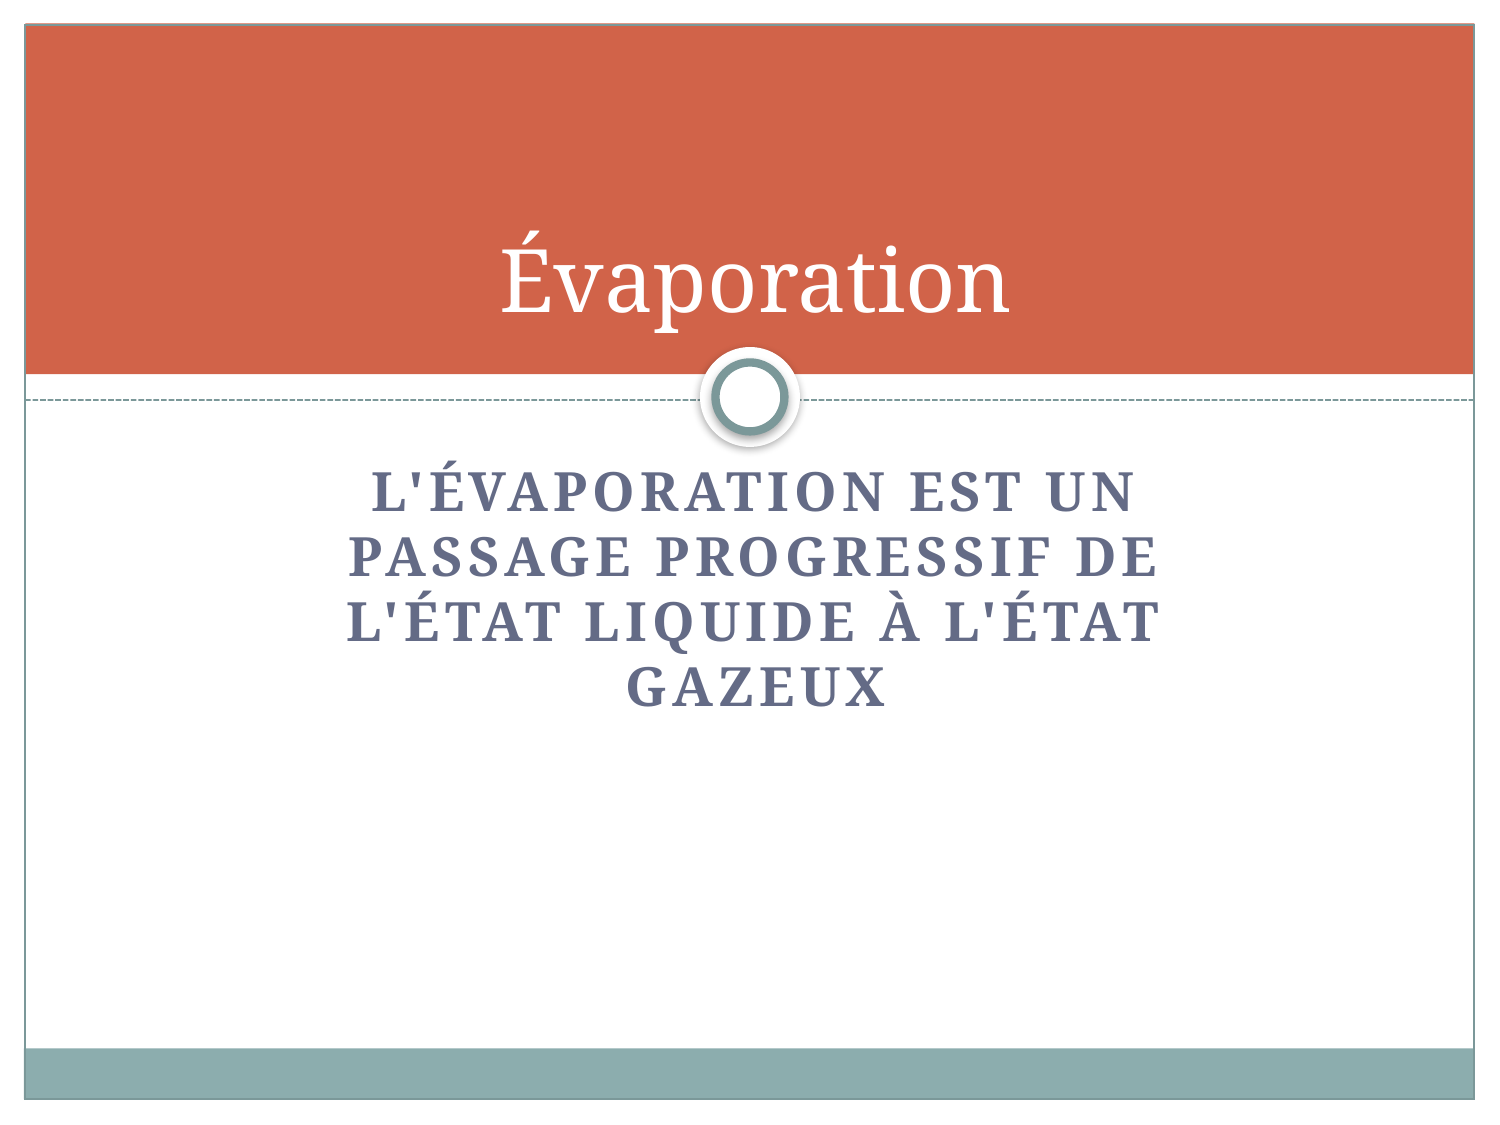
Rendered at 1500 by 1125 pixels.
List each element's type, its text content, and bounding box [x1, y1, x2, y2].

title Évaporation [118, 87, 1394, 338]
list L'évaporation est un passage progressif de l'état liquide à l'état gazeux [224, 450, 1288, 725]
